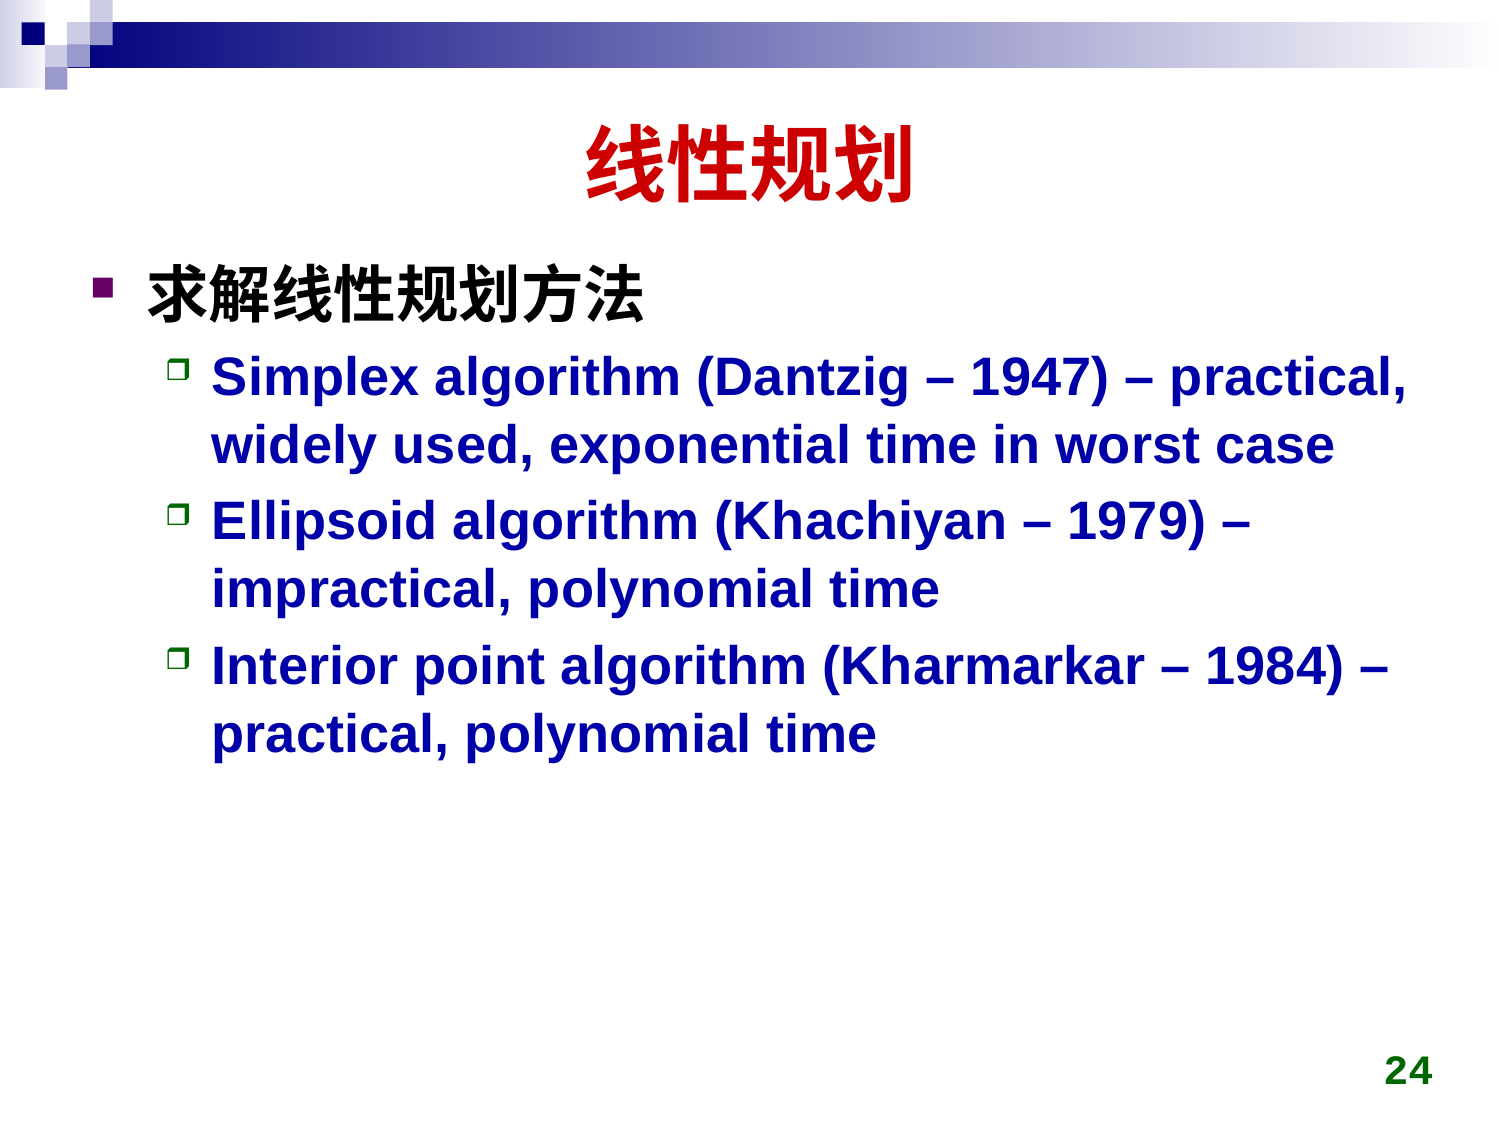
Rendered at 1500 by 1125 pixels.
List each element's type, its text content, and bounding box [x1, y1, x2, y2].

slide_number 24 [1098, 1025, 1449, 1100]
list 求解线性规划方法 Simplex algorithm (Dantzig – 1947) – practical, widely used, exponential time in worst case Ellipsoid algorithm (Khachiyan – 1979) – impractical, polynomial time Interior point algorithm (Kharmarkar – 1984) – practical, polynomial time [75, 243, 1425, 1024]
title 线性规划 [75, 75, 1425, 243]
